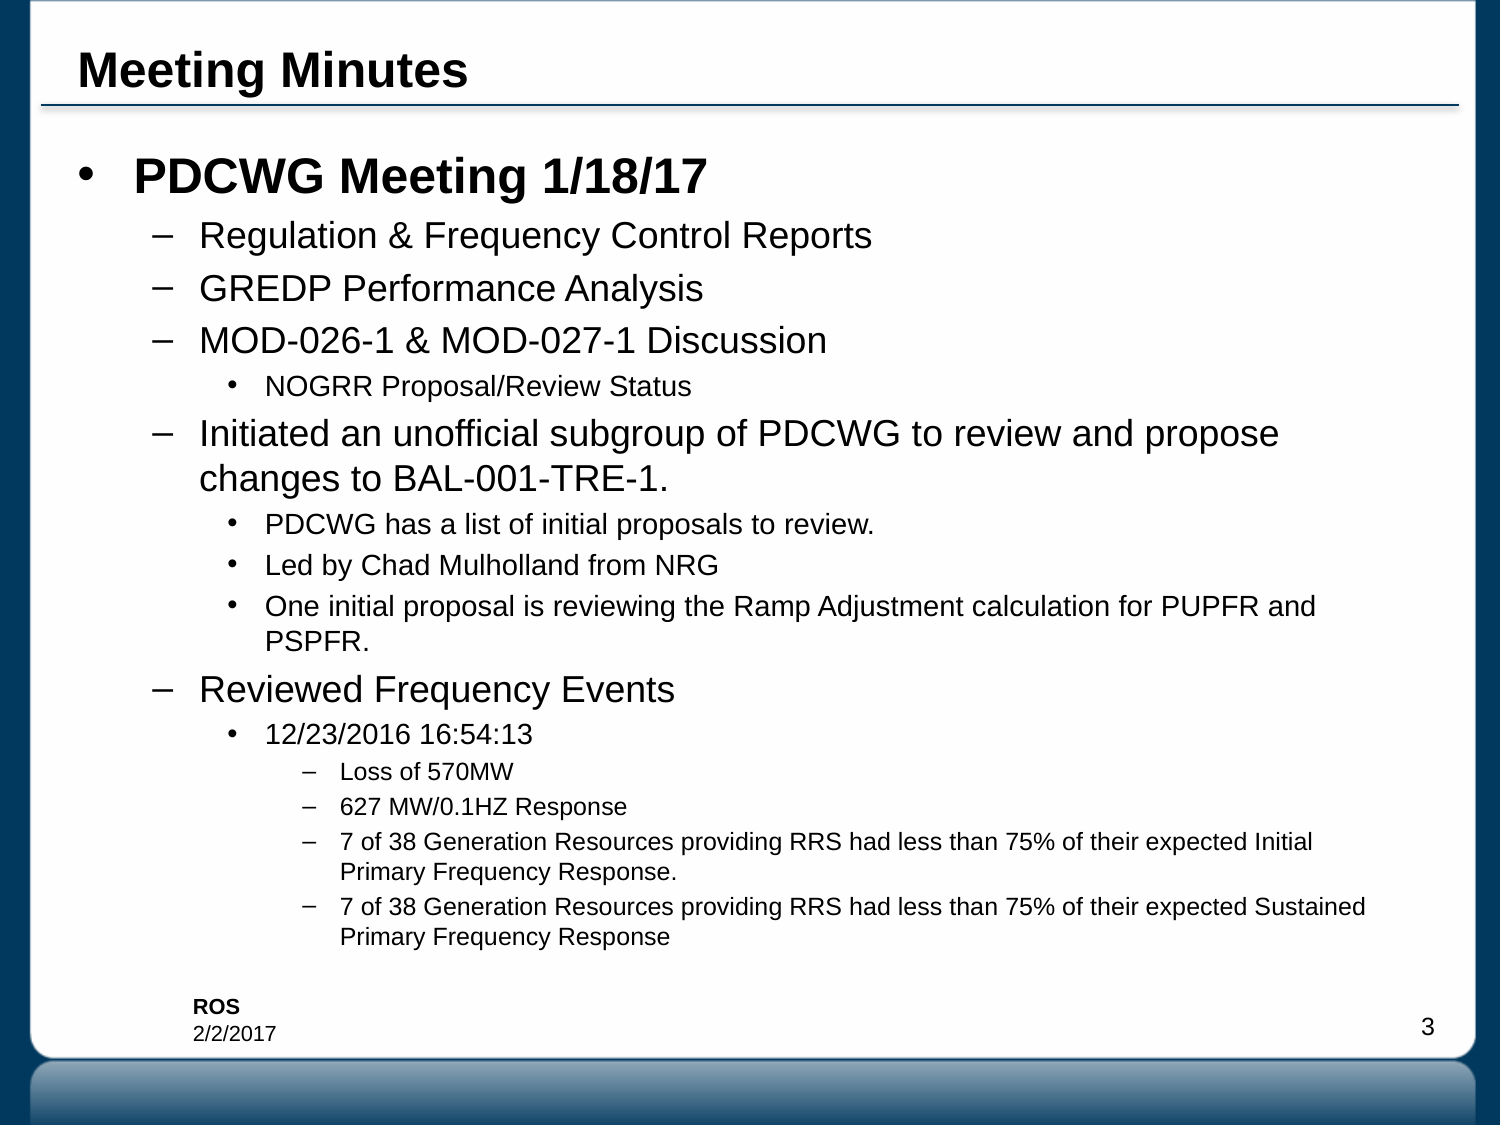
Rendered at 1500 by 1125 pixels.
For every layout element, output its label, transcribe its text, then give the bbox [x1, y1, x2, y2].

list PDCWG Meeting 1/18/17 Regulation & Frequency Control Reports GREDP Performance Analysis MOD-026-1 & MOD-027-1 Discussion NOGRR Proposal/Review Status Initiated an unofficial subgroup of PDCWG to review and propose changes to BAL-001-TRE-1. PDCWG has a list of initial proposals to review. Led by Chad Mulholland from NRG One initial proposal is reviewing the Ramp Adjustment calculation for PUPFR and PSPFR. Reviewed Frequency Events 12/23/2016 16:54:13 Loss of 570MW 627 MW/0.1HZ Response 7 of 38 Generation Resources providing RRS had less than 75% of their expected Initial Primary Frequency Response. 7 of 38 Generation Resources providing RRS had less than 75% of their expected Sustained Primary Frequency Response [62, 135, 1413, 976]
picture [0, 0, 1500, 1125]
title Meeting Minutes [62, 29, 1450, 106]
